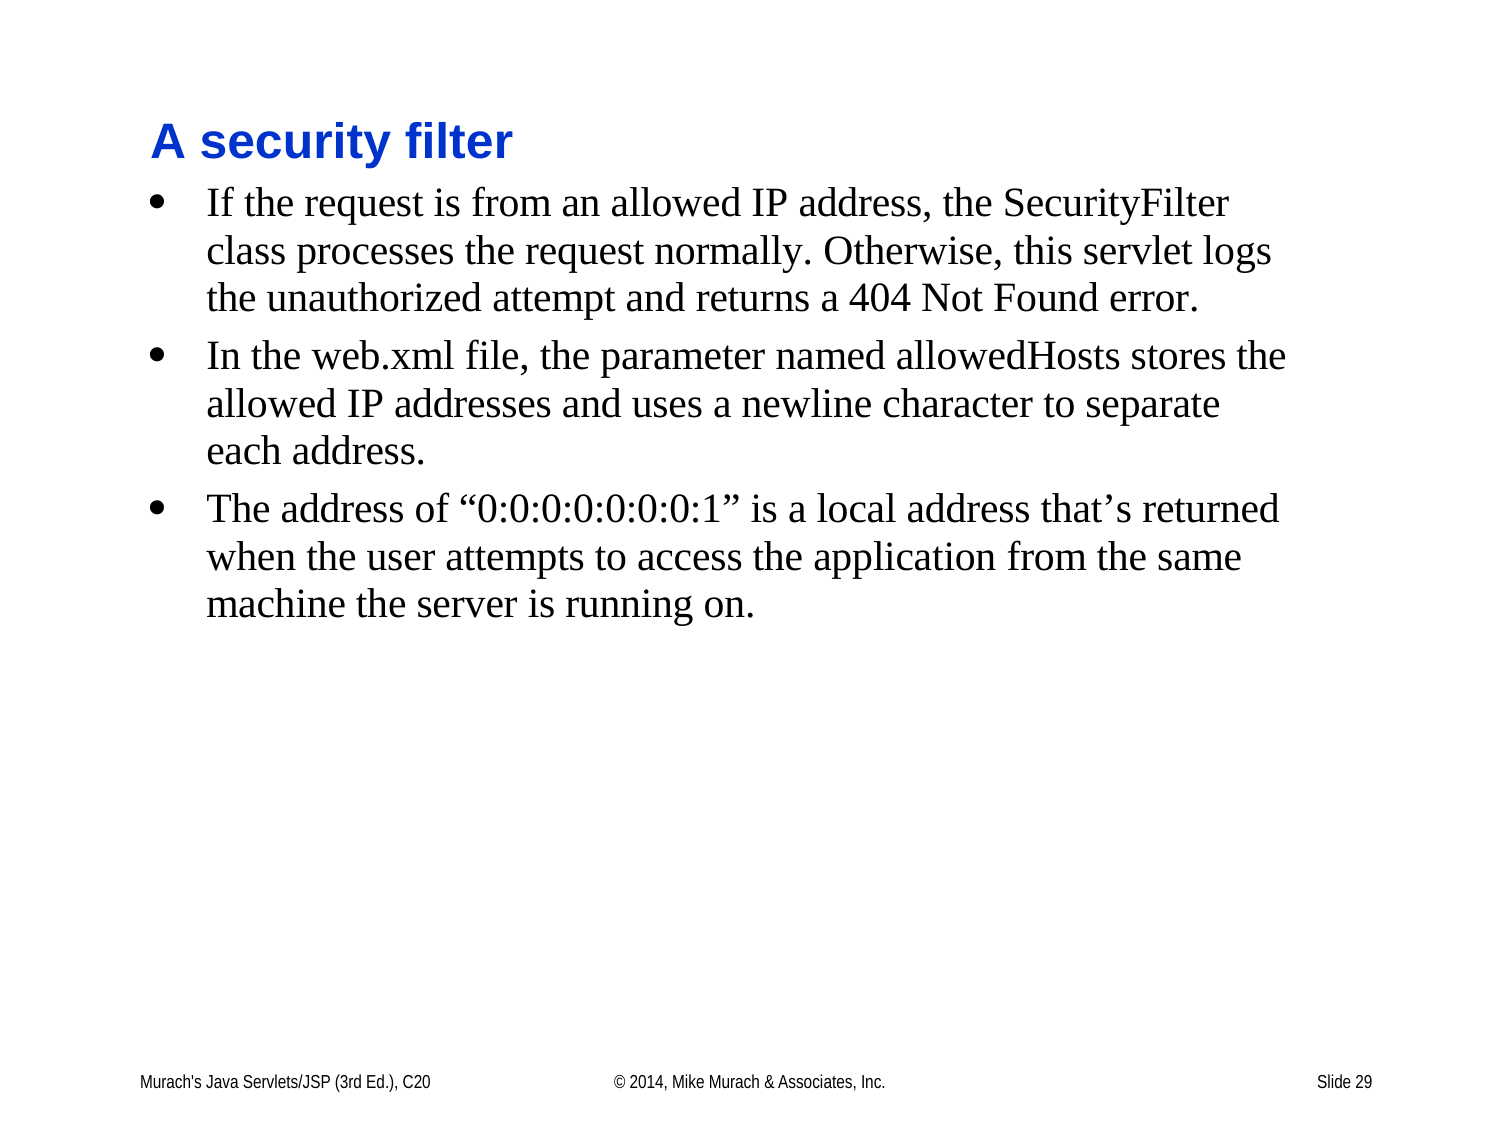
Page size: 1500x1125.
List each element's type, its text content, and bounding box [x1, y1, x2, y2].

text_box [149, 112, 1347, 174]
slide_number Slide 29 [1074, 1025, 1388, 1100]
footer © 2014, Mike Murach & Associates, Inc. [474, 1025, 1025, 1100]
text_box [149, 174, 1348, 775]
slide_number Murach's Java Servlets/JSP (3rd Ed.), C20 [125, 1025, 450, 1100]
